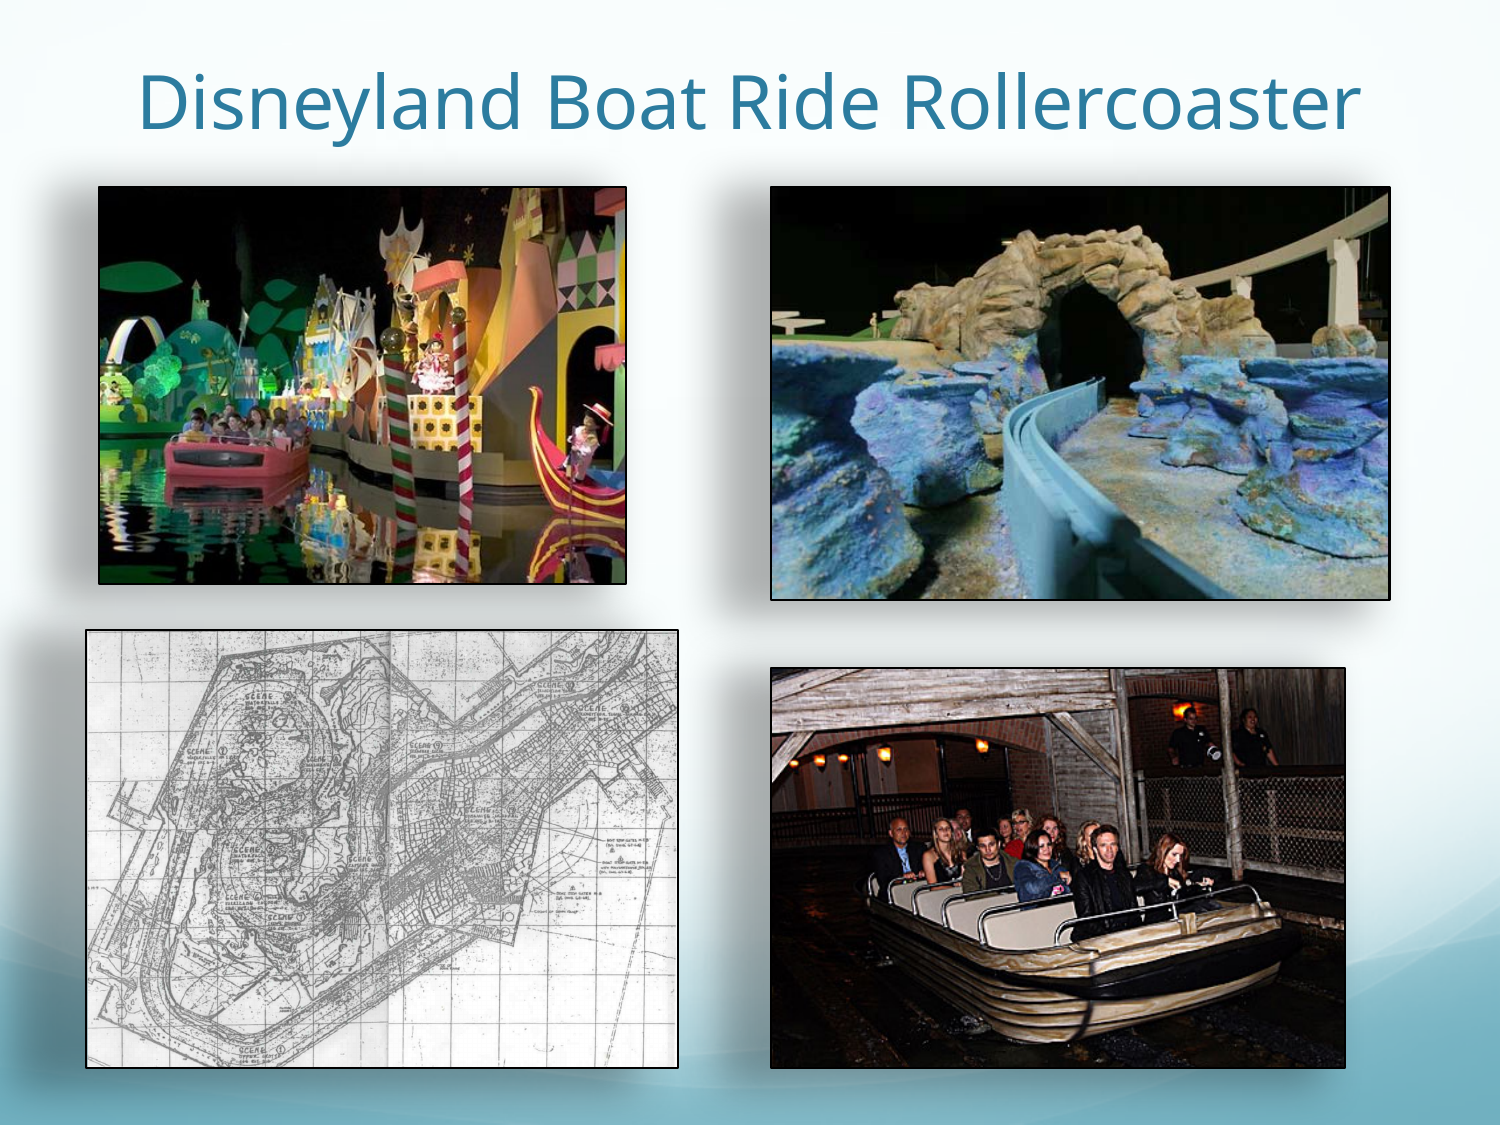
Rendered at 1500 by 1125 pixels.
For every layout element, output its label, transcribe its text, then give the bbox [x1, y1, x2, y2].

picture [771, 668, 1345, 1068]
picture [771, 187, 1389, 600]
title Disneyland Boat Ride Rollercoaster [90, 17, 1410, 153]
picture [88, 187, 676, 1125]
